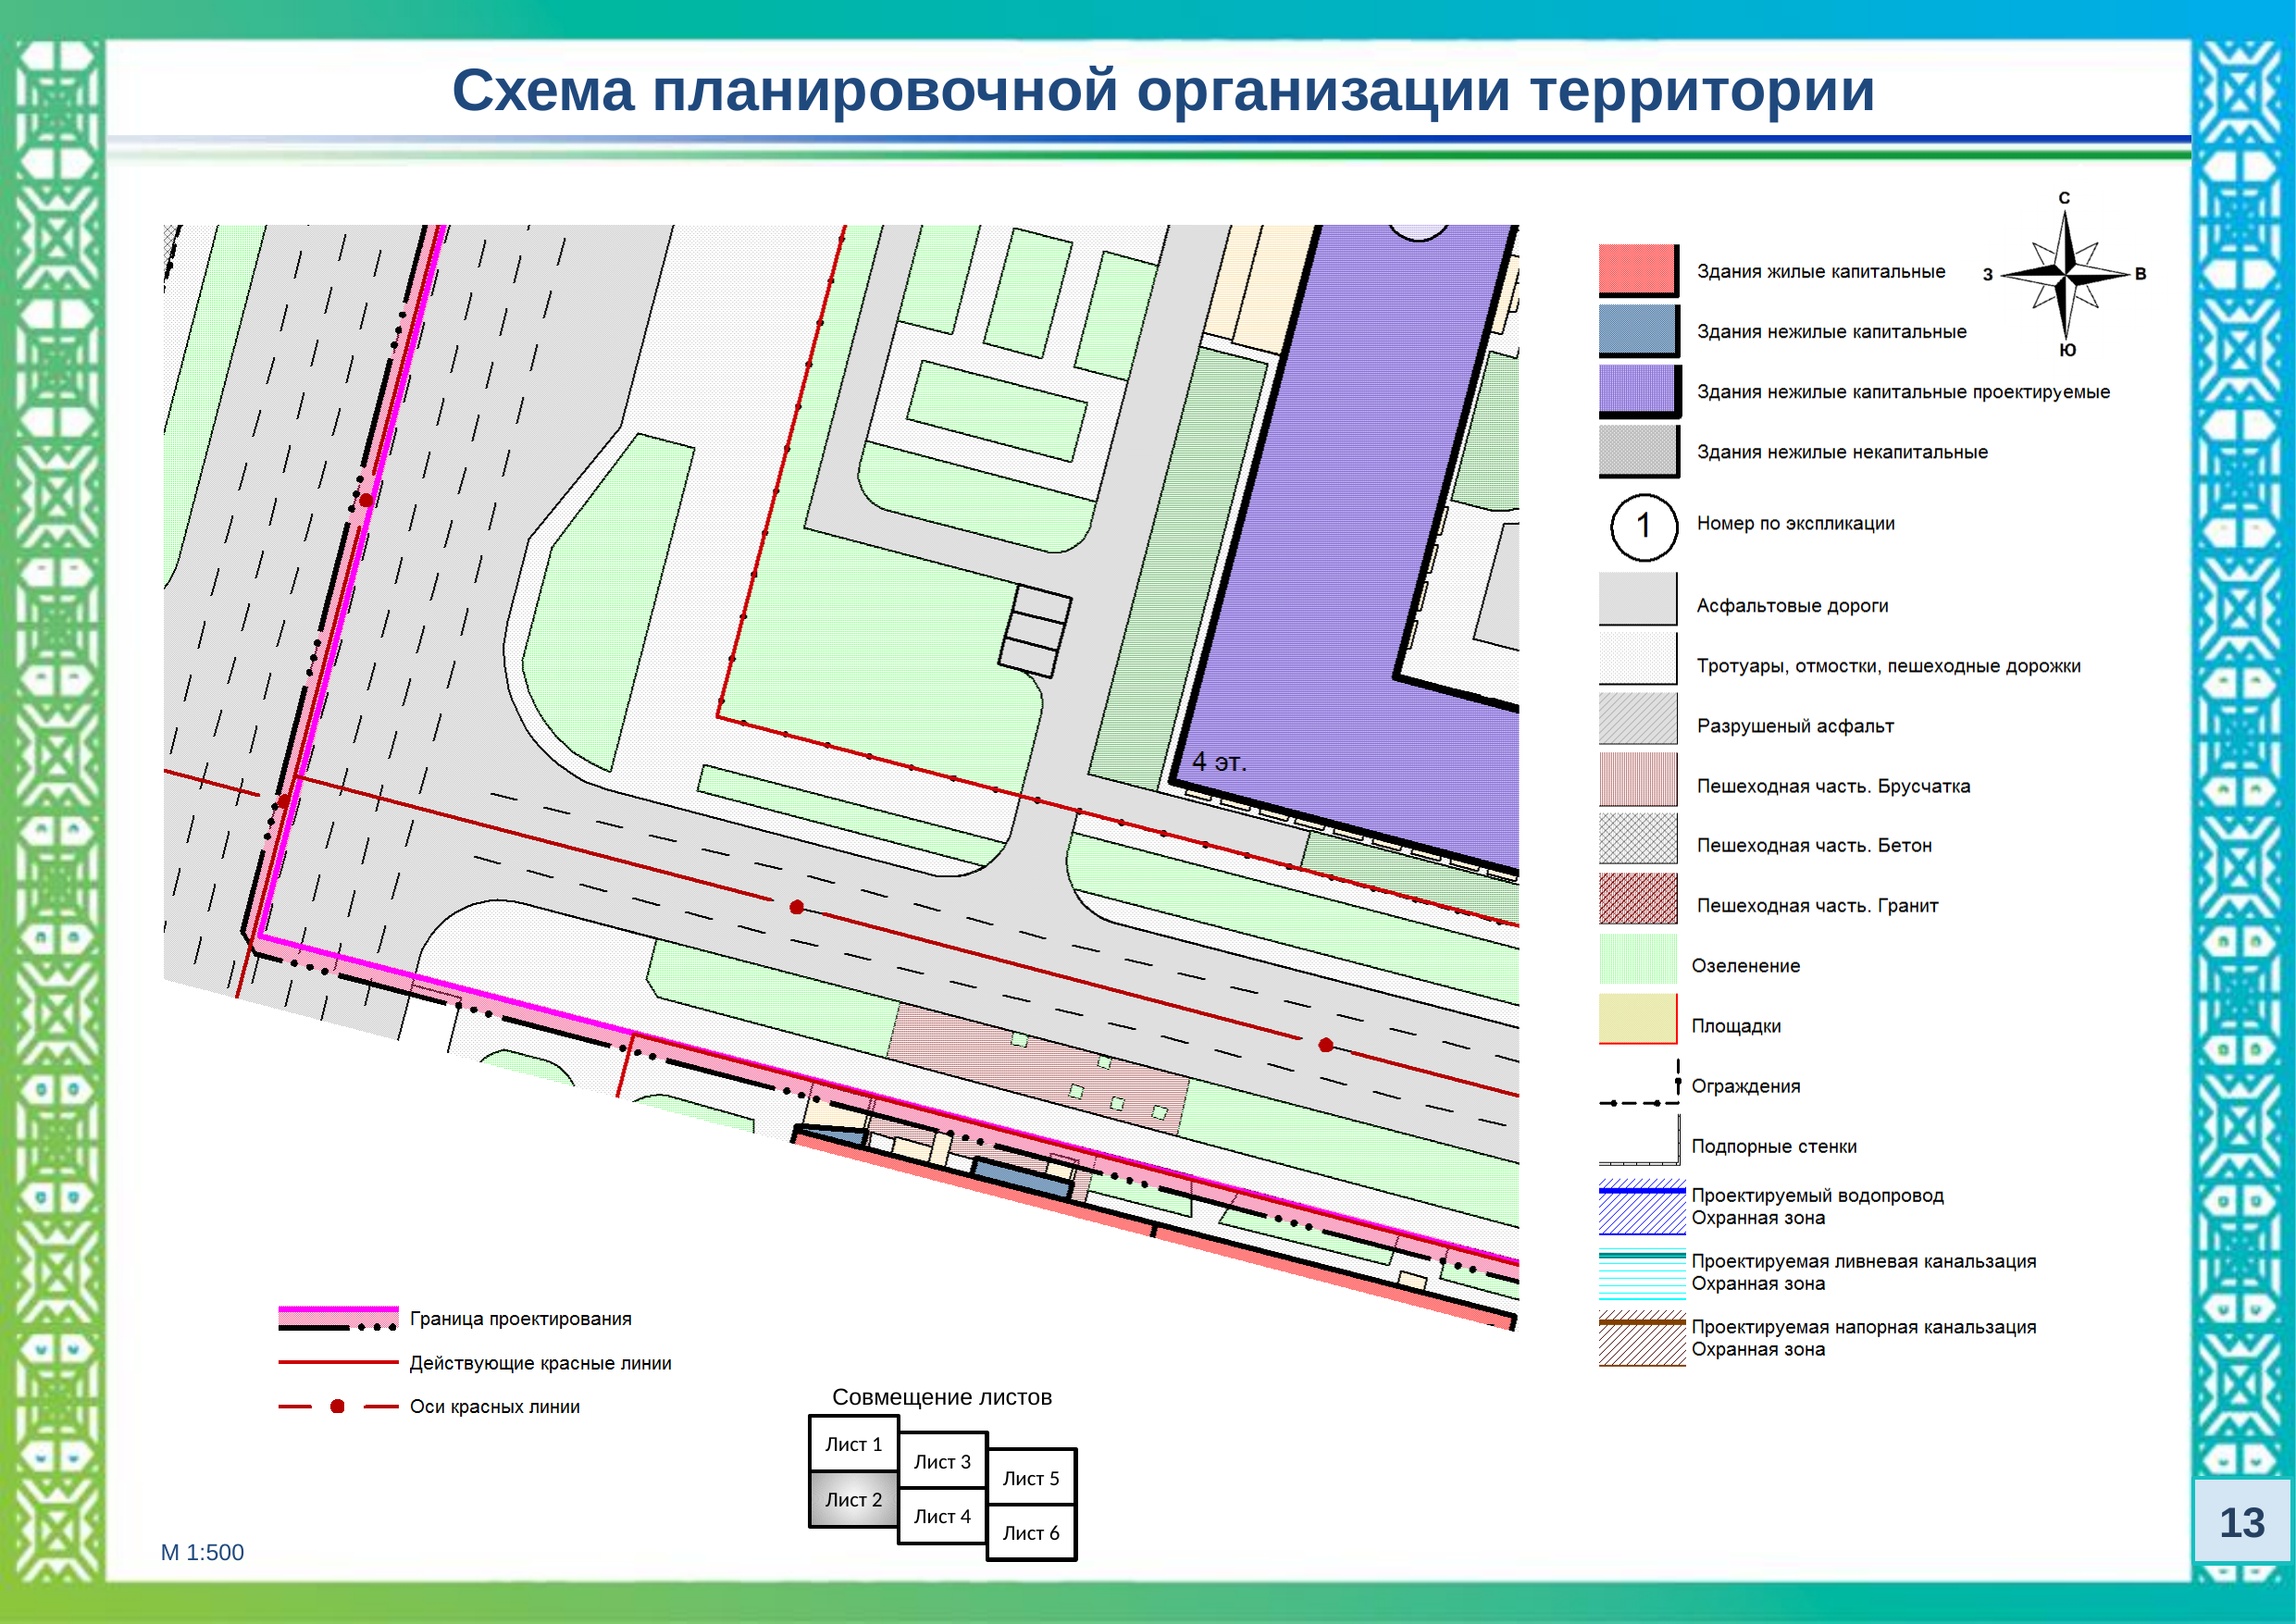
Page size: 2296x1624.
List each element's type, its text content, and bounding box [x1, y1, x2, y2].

text_box Лист 6 [986, 1503, 1078, 1562]
picture [2279, 293, 2285, 301]
text_box М 1:500 [111, 1526, 294, 1577]
text_box Лист 1 [808, 1414, 900, 1469]
text_box Лист 4 [897, 1486, 986, 1545]
picture [2284, 407, 2289, 418]
text_box Совмещение листов [809, 1371, 1076, 1421]
picture [2203, 134, 2222, 144]
text_box Лист 3 [897, 1431, 989, 1486]
text_box Лист 2 [808, 1469, 897, 1529]
text_box Лист 5 [986, 1447, 1078, 1503]
text_box 13 [2191, 1476, 2294, 1566]
picture [0, 0, 2296, 1624]
text_box Схема планировочной организации территории [105, 40, 2225, 134]
